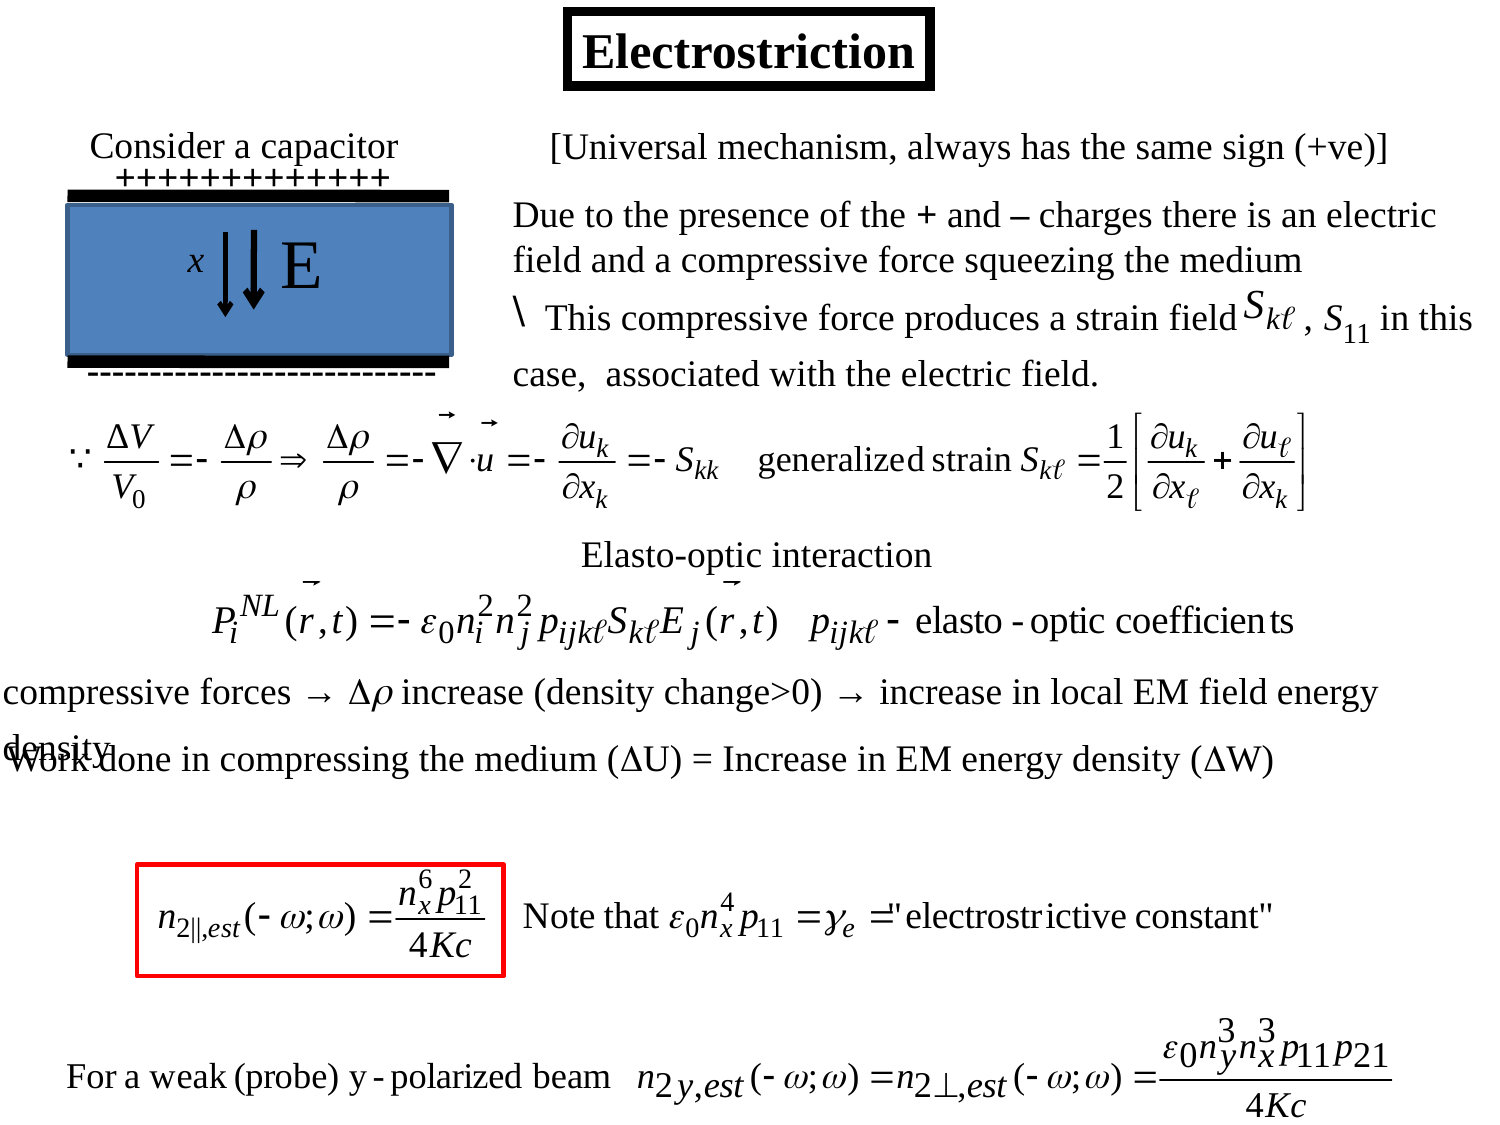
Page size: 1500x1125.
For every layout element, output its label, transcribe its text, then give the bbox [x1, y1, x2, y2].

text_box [68, 404, 1318, 520]
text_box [1236, 277, 1303, 340]
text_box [0, 648, 1500, 788]
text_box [204, 529, 1304, 646]
text_box Electrostriction [567, 11, 930, 86]
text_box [51, 113, 473, 405]
text_box [Universal mechanism, always has the same sign (+ve)] [534, 101, 1405, 175]
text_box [136, 859, 1282, 977]
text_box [60, 1007, 1400, 1125]
text_box Due to the presence of the + and – charges there is an electric field and a compressive force squeezing the medium This compressive force produces a strain field , S11 in this case, associated with the electric field. [497, 183, 1500, 402]
